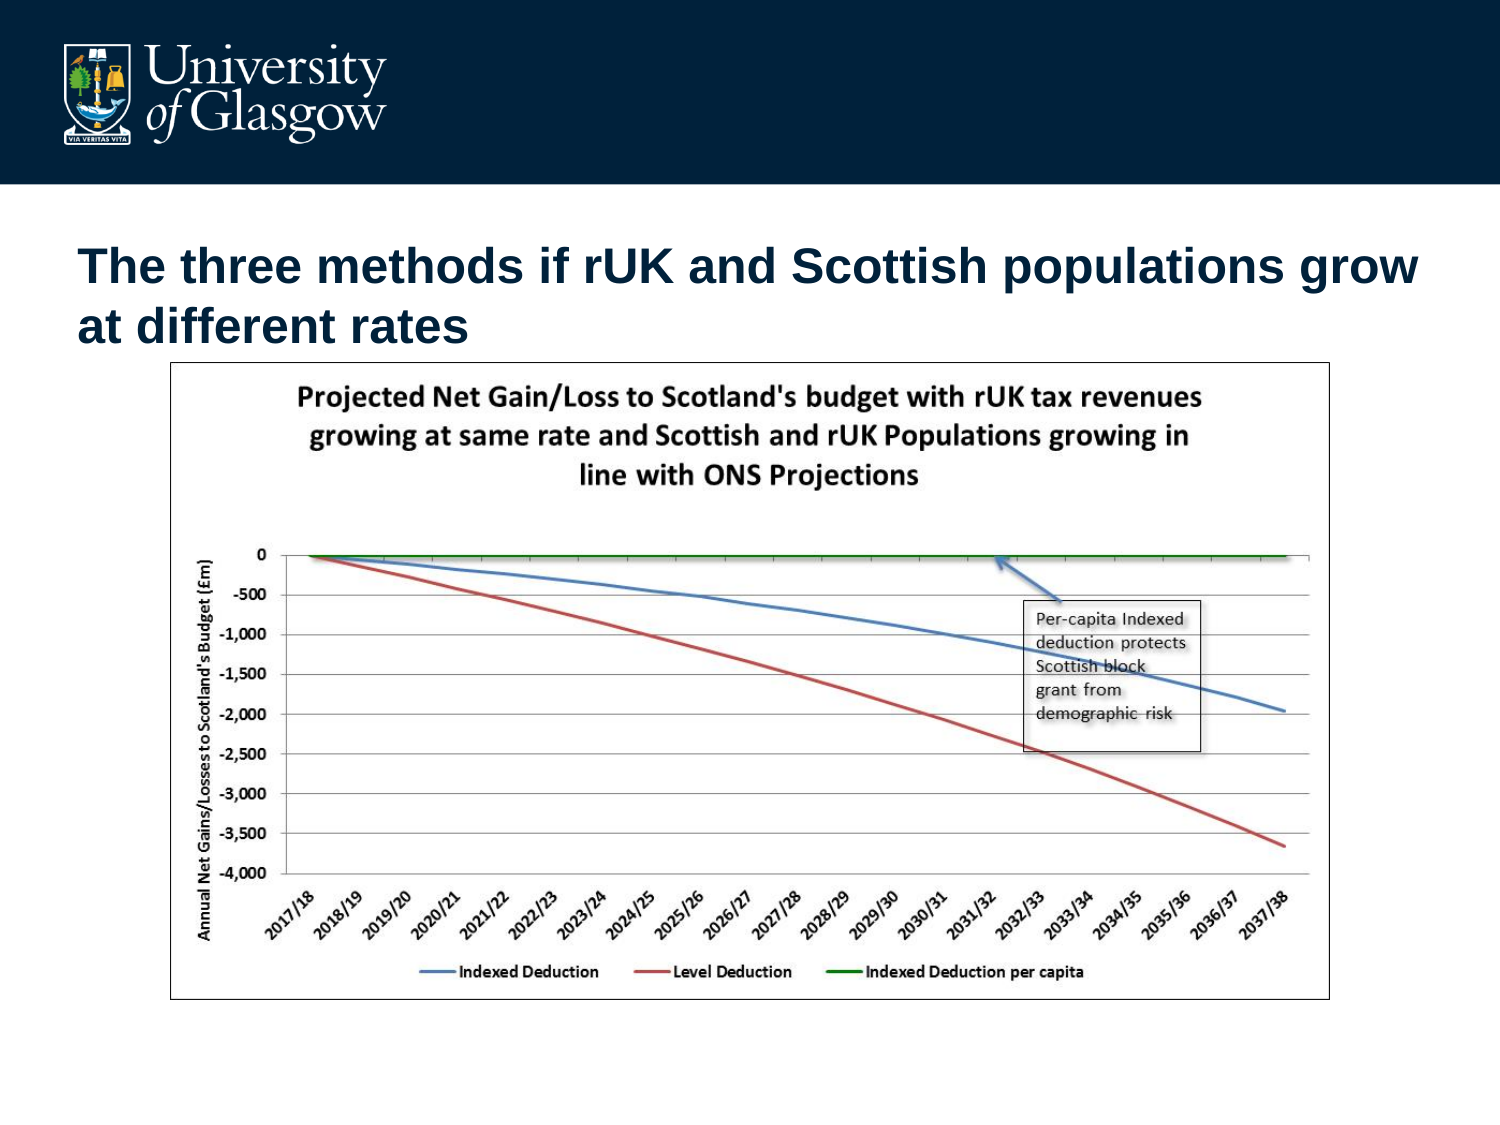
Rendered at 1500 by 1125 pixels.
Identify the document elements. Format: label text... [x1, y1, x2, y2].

title The three methods if rUK and Scottish populations grow at different rates [62, 237, 1438, 351]
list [170, 362, 1330, 1001]
picture [64, 42, 388, 145]
